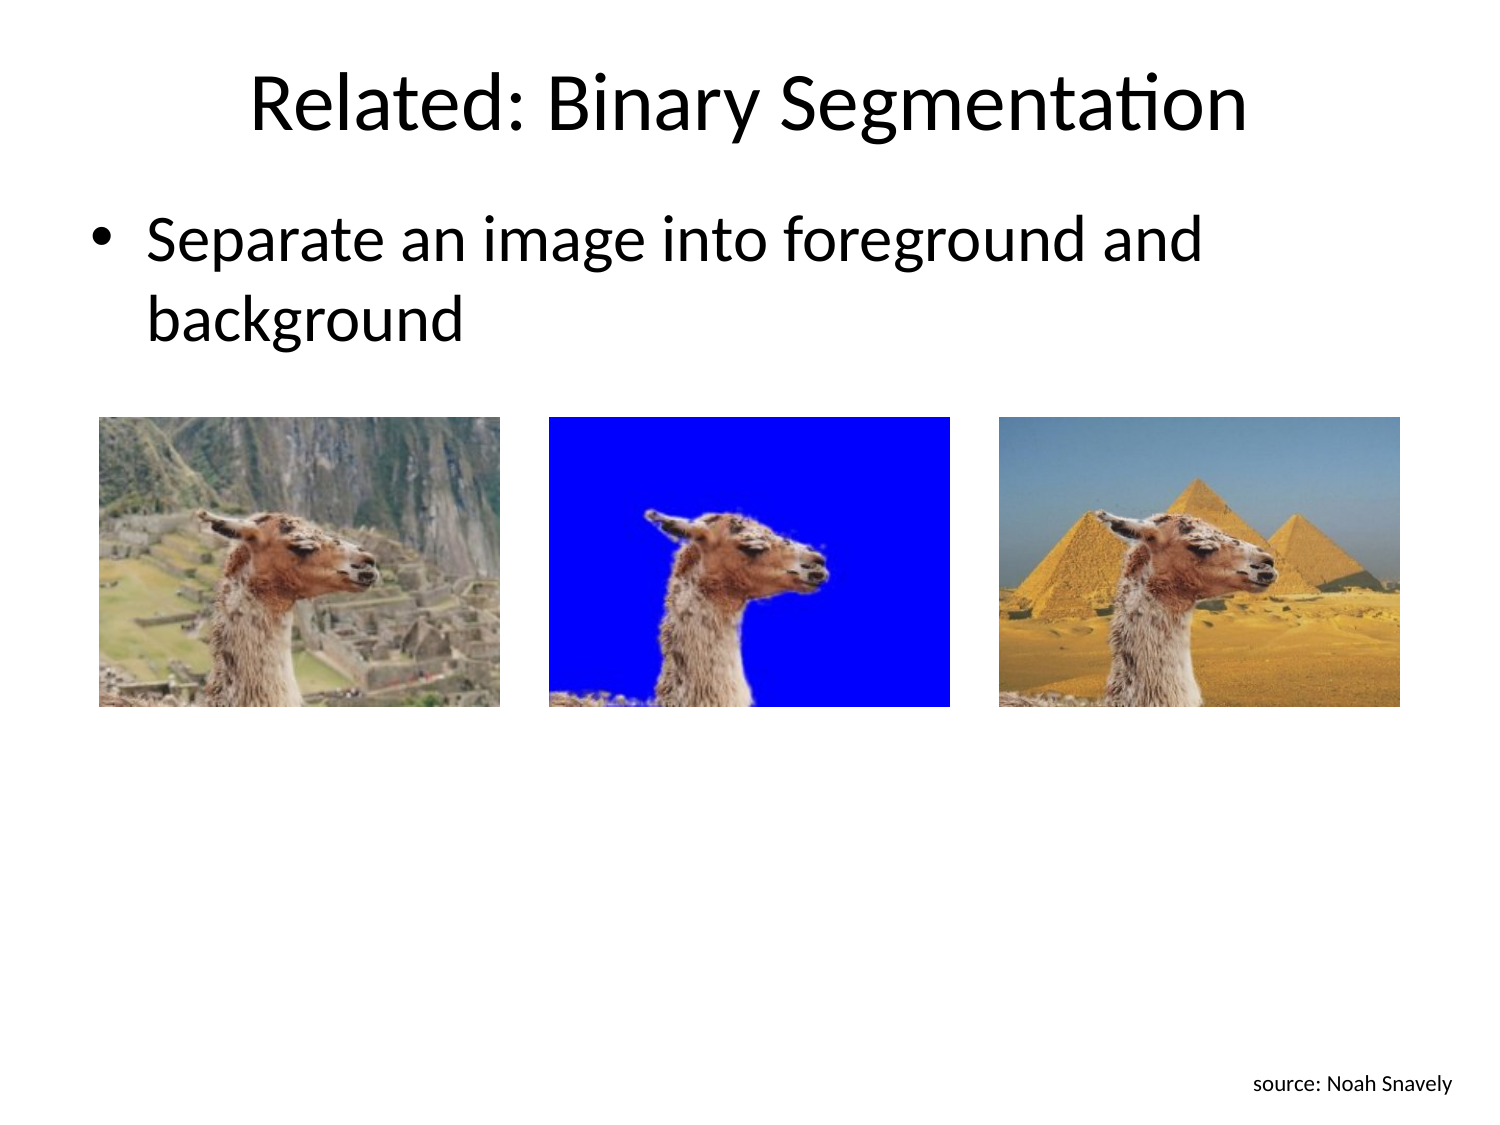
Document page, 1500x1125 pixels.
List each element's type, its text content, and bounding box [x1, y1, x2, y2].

text_box source: Noah Snavely [1238, 1061, 1468, 1104]
list Separate an image into foreground and background [75, 187, 1425, 363]
picture [99, 417, 501, 708]
picture [999, 417, 1401, 707]
title Related: Binary Segmentation [75, 45, 1425, 150]
picture [549, 417, 951, 708]
